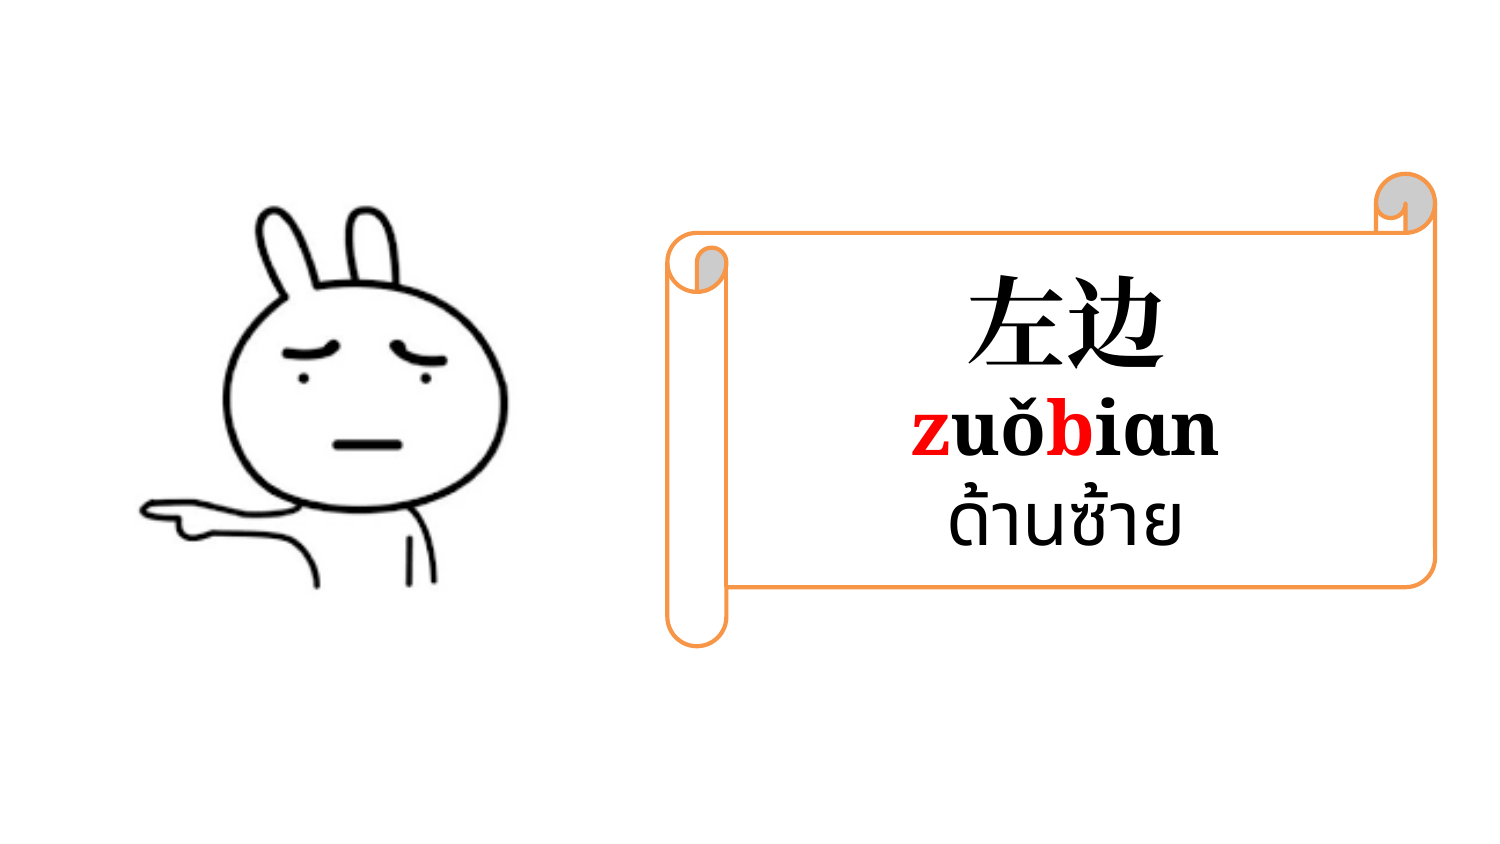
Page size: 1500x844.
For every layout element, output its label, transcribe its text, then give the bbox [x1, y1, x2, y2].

text_box 左边 zuǒbiɑn ด้านซ้าย [665, 171, 1438, 649]
picture [117, 127, 638, 649]
